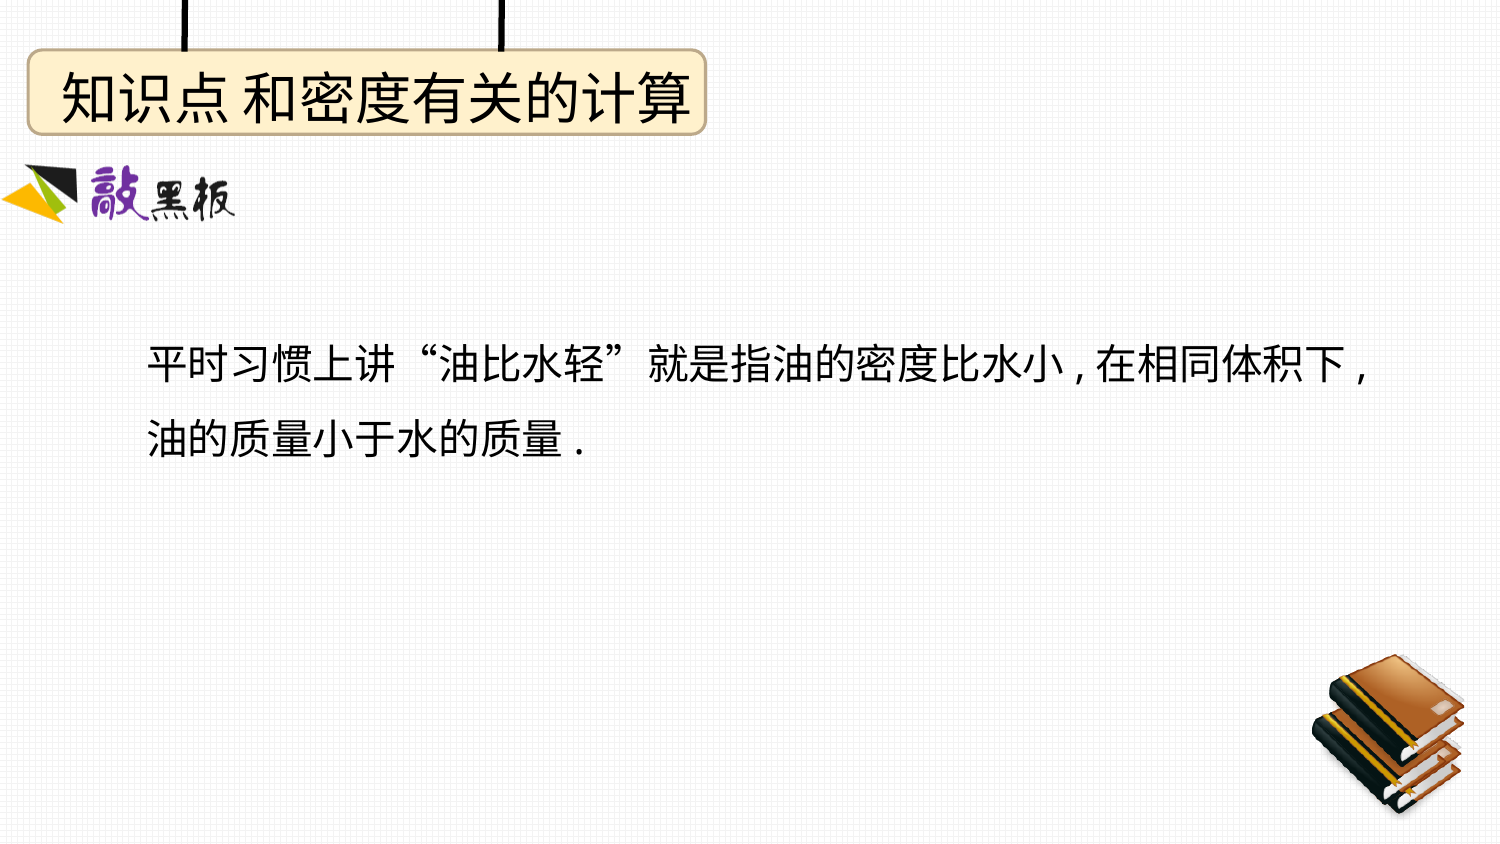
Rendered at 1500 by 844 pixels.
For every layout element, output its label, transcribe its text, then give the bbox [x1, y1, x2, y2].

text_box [28, 0, 706, 135]
text_box 平时习惯上讲“油比水轻”就是指油的密度比水小,在相同体积下,油的质量小于水的质量. [131, 305, 1423, 471]
picture [0, 134, 262, 245]
picture [1307, 647, 1467, 821]
